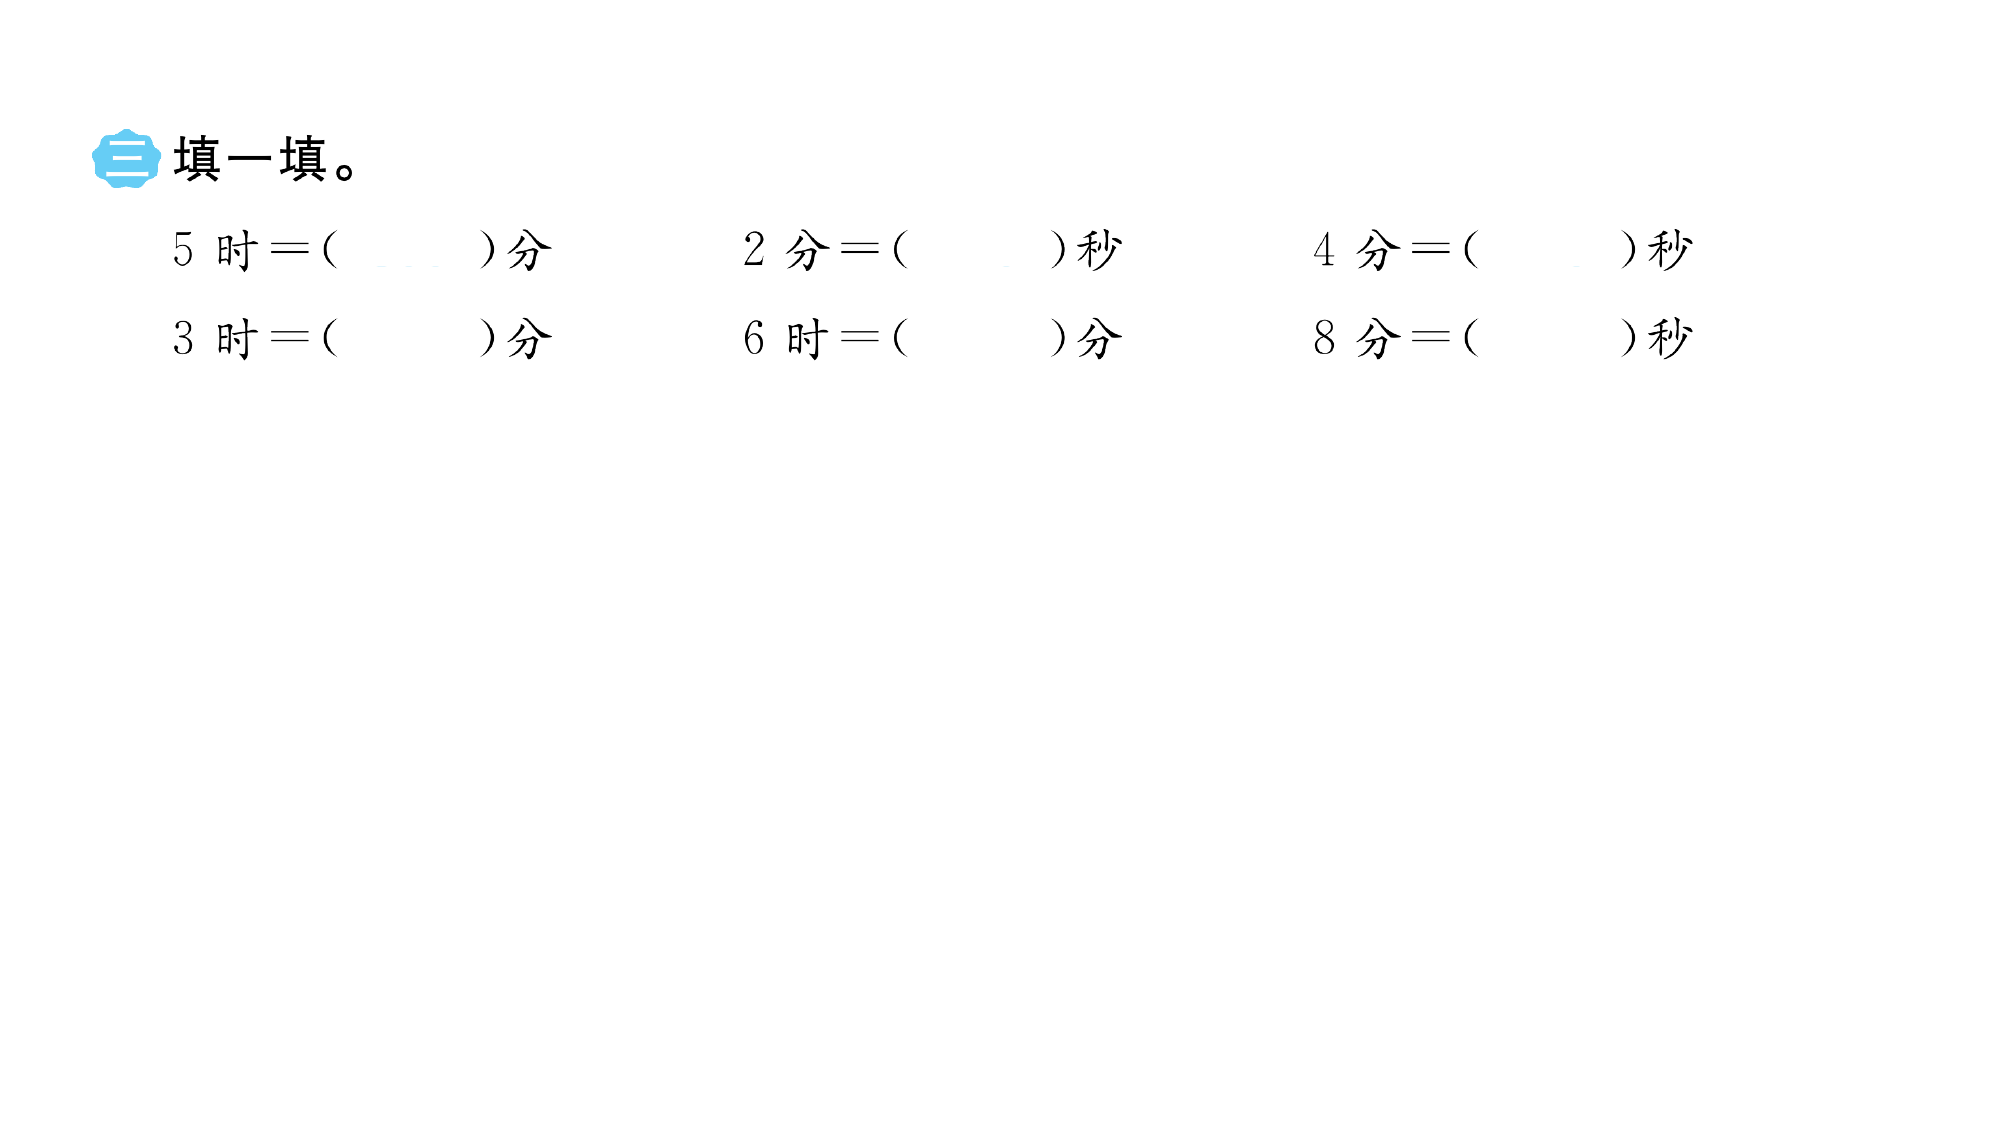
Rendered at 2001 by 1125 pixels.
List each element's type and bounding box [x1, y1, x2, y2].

picture [88, 118, 1979, 386]
